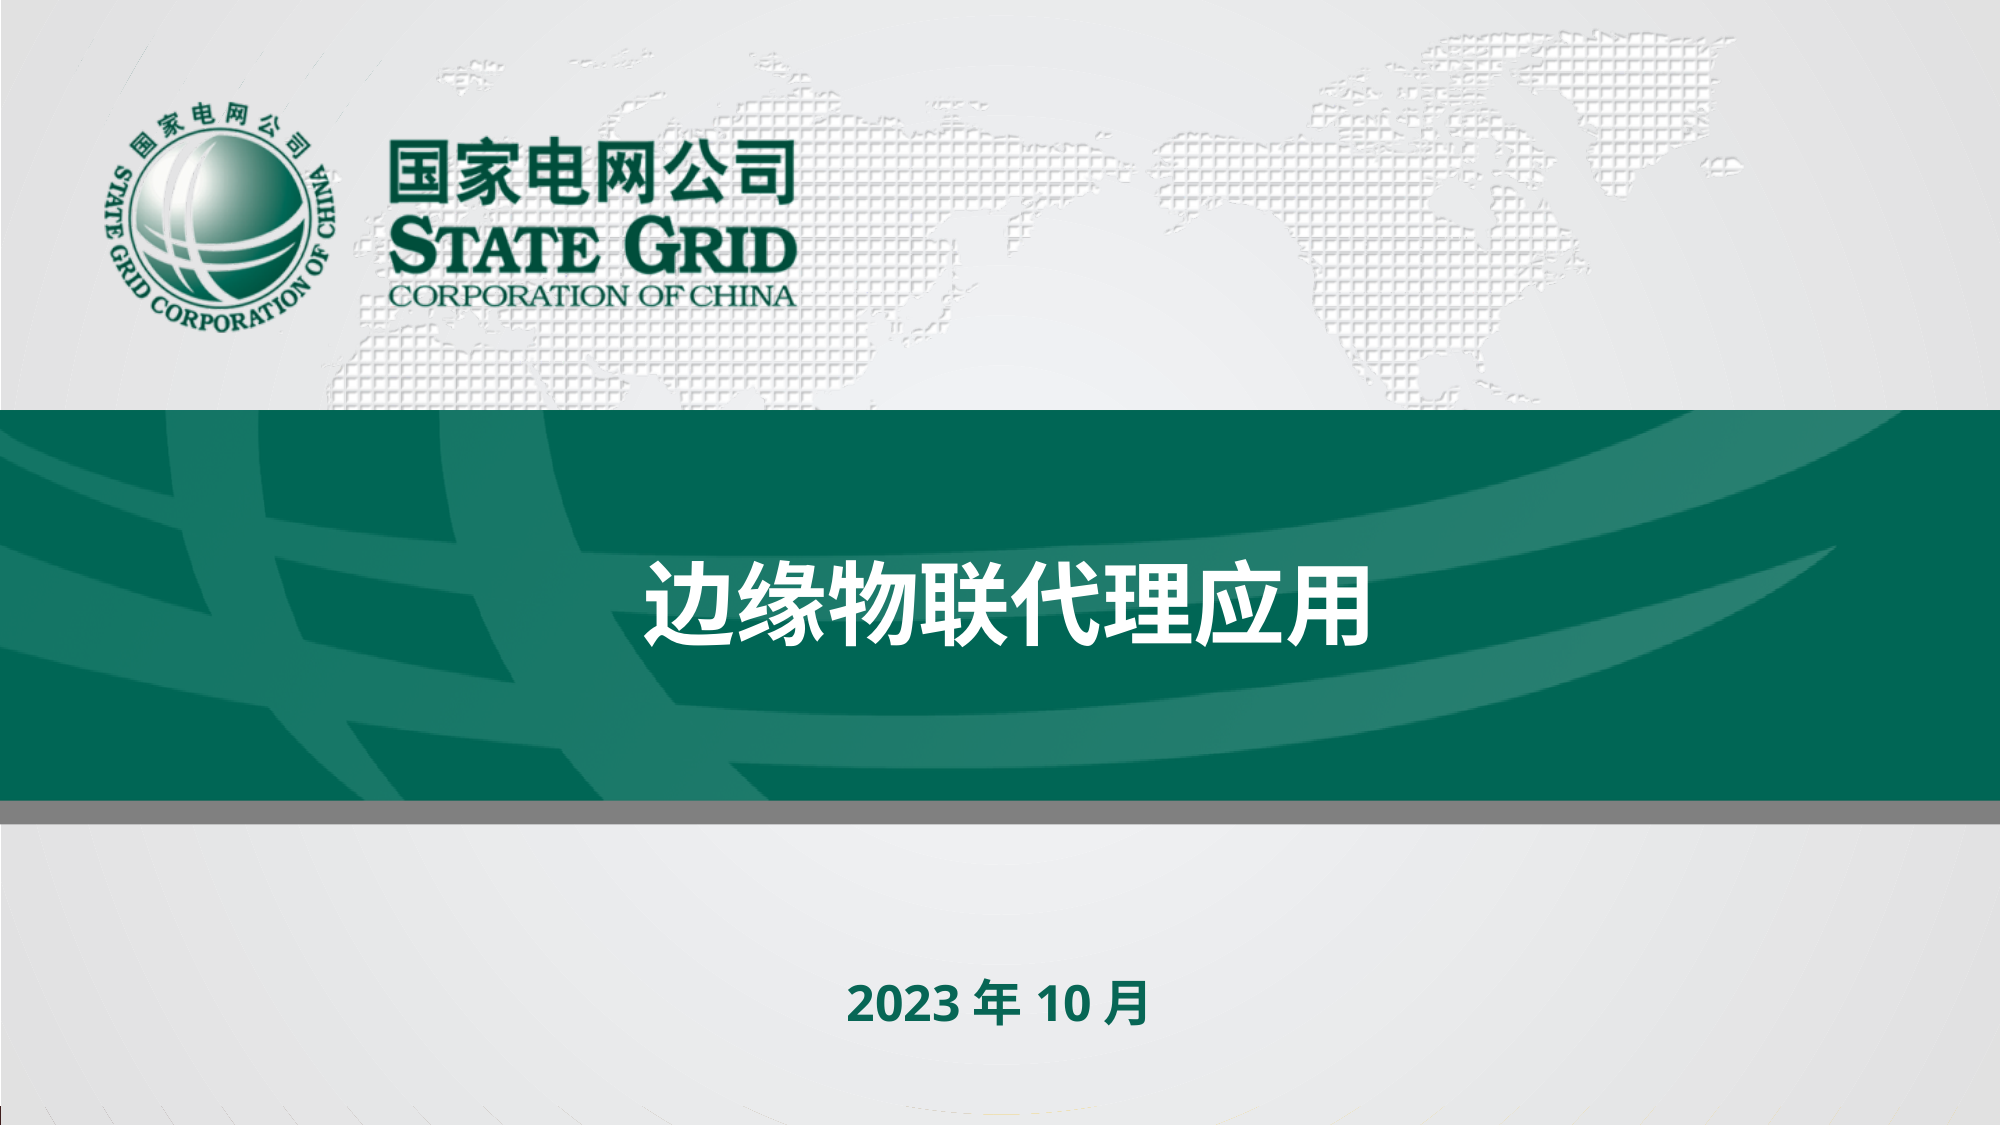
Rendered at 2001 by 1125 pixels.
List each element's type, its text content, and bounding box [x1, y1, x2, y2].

text_box [0, 0, 276, 410]
text_box [890, 0, 2000, 410]
text_box [0, 801, 2000, 825]
text_box [0, 825, 2000, 1125]
text_box 2023年10月 [607, 973, 1394, 1030]
picture [0, 0, 2000, 801]
